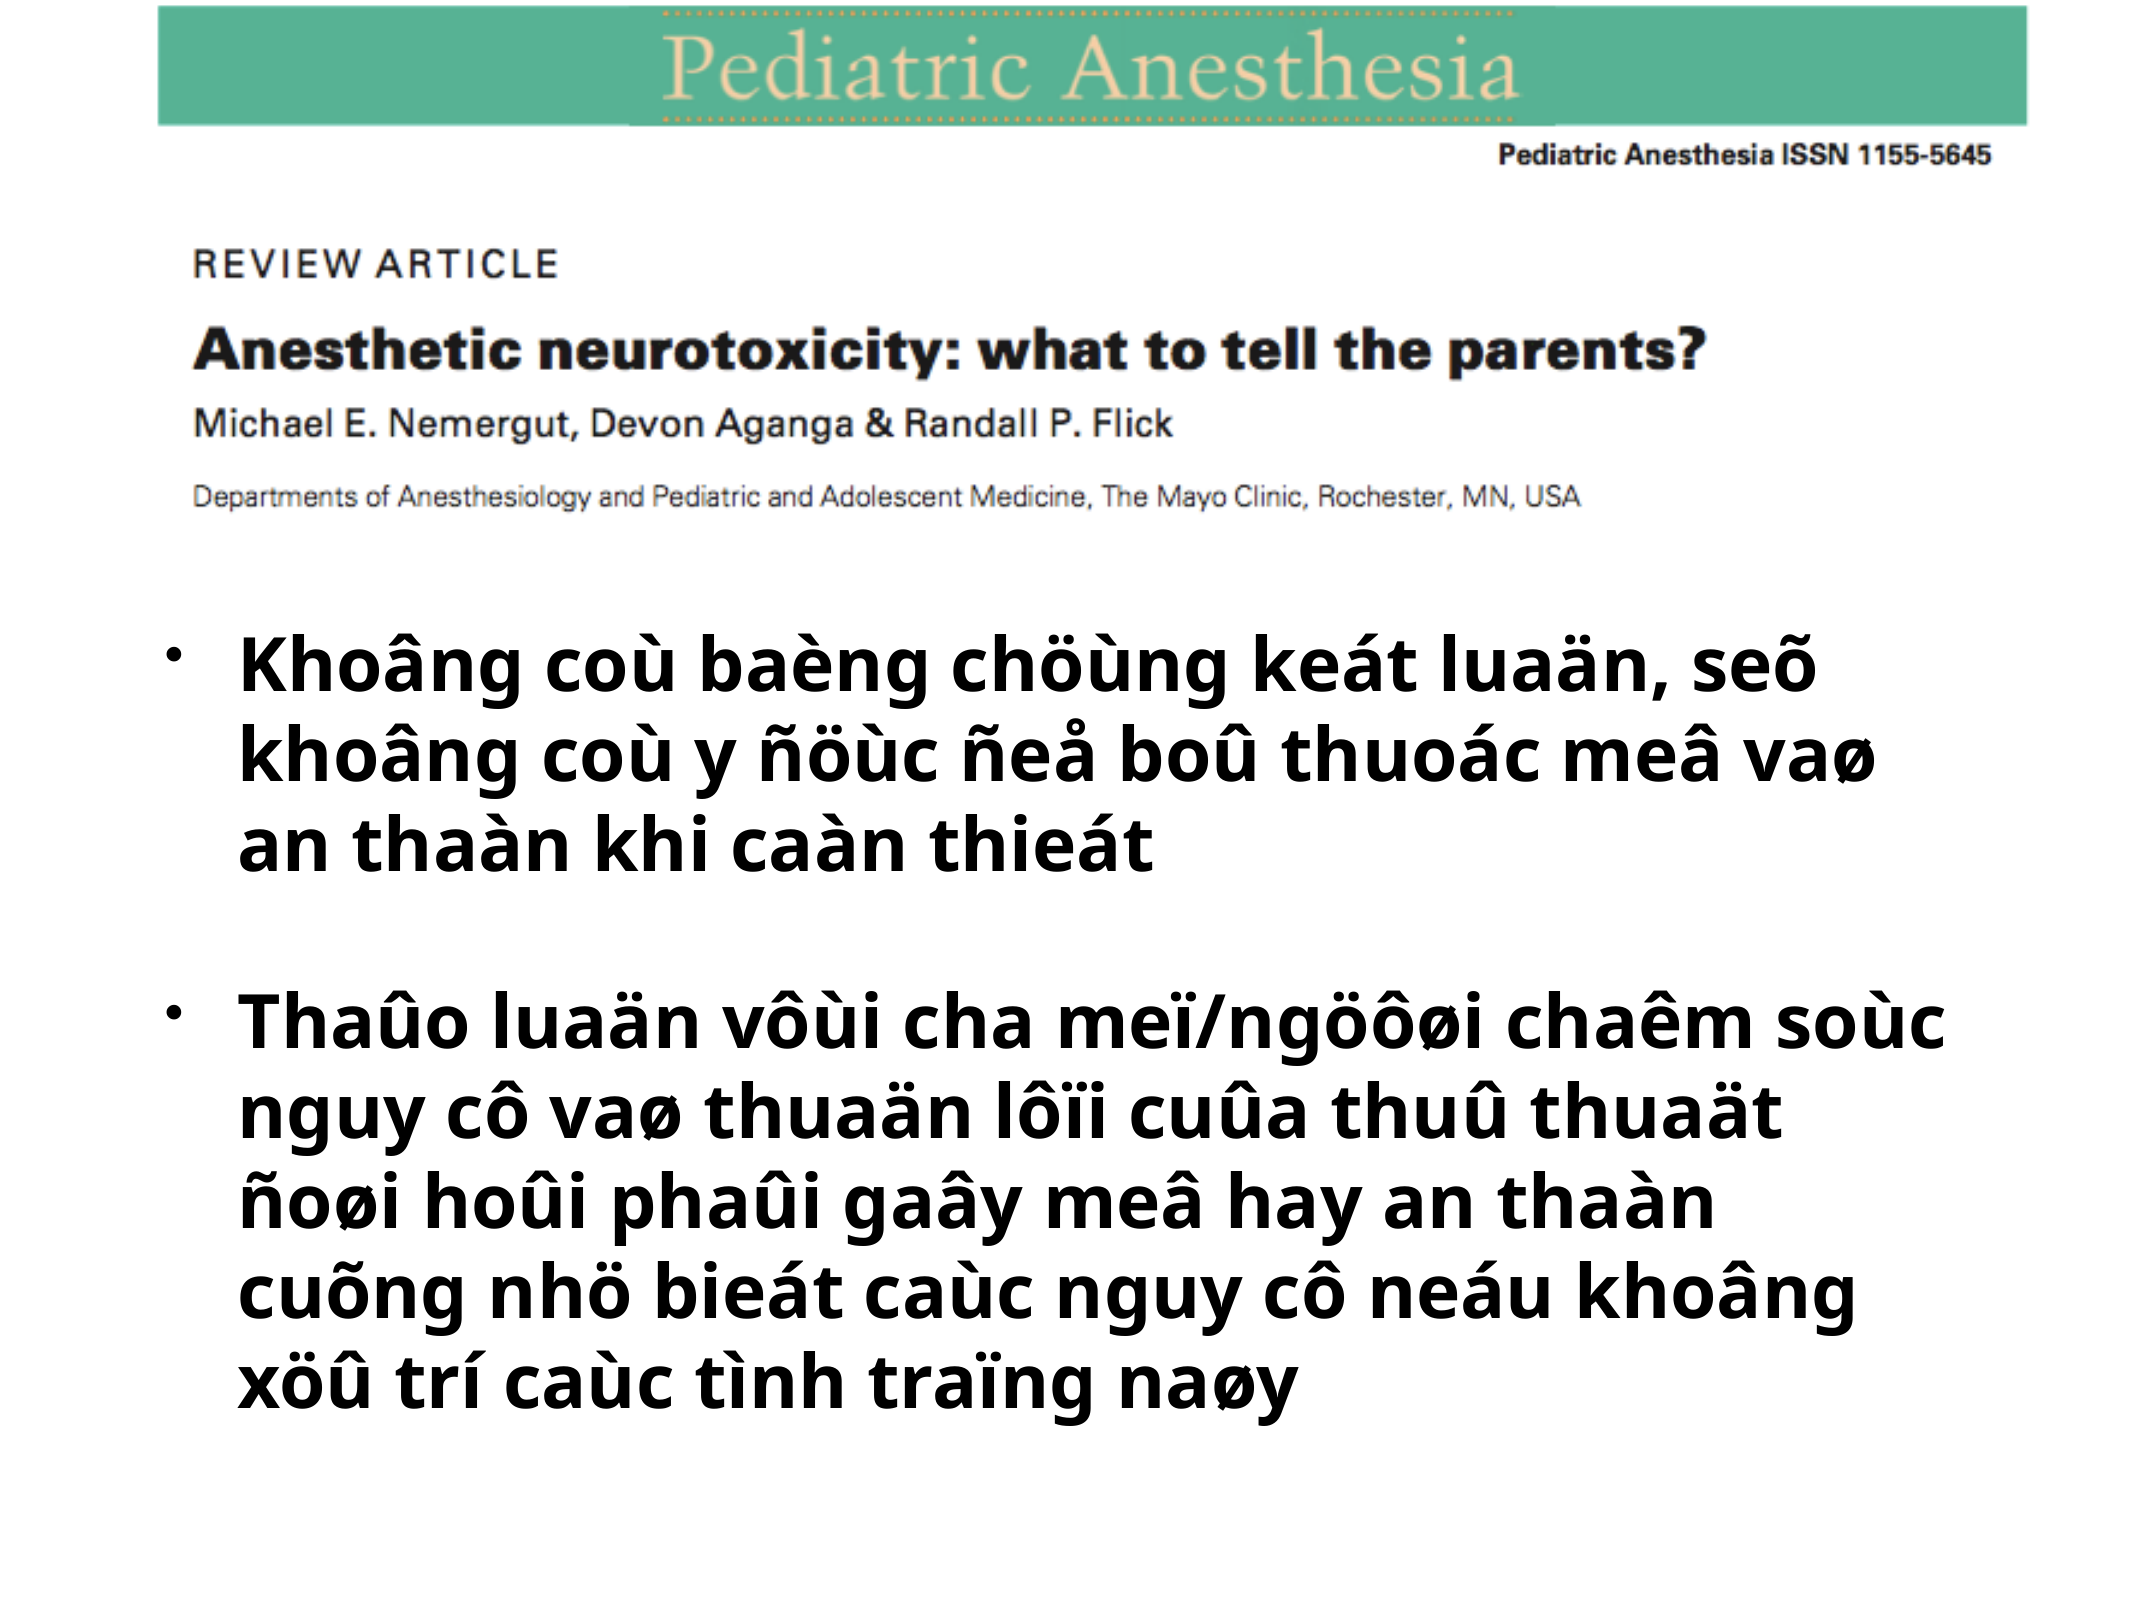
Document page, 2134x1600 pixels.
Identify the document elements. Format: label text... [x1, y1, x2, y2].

list Khoâng coù baèng chöùng keát luaän, seõ khoâng coù y ñöùc ñeå boû thuoác meâ vaø an thaàn khi caàn thieát Thaûo luaän vôùi cha meï/ngöôøi chaêm soùc nguy cô vaø thuaän lôïi cuûa thuû thuaät ñoøi hoûi phaûi gaây meâ hay an thaàn cuõng nhö bieát caùc nguy cô neáu khoâng xöû trí caùc tình traïng naøy [155, 558, 1978, 1537]
picture [149, 4, 2038, 553]
